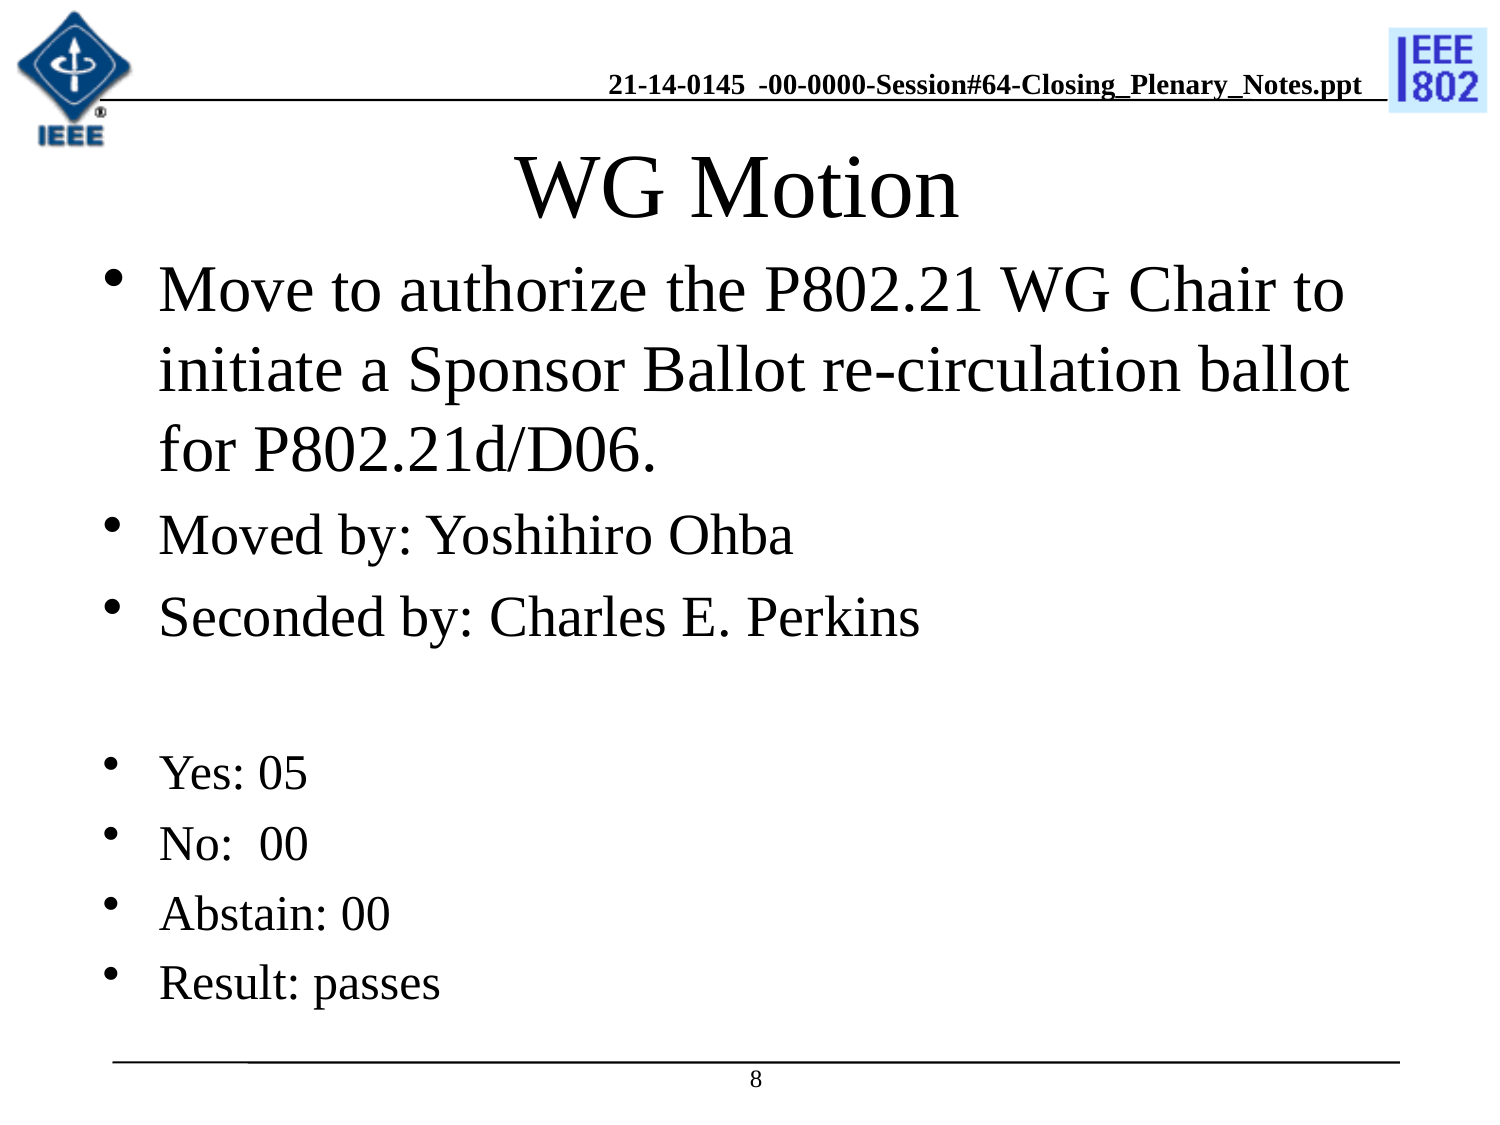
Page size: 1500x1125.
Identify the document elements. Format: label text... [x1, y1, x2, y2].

picture [1374, 9, 1499, 138]
title WG Motion [99, 112, 1376, 237]
picture [12, 9, 137, 150]
slide_number 8 [712, 1061, 800, 1093]
list Move to authorize the P802.21 WG Chair to initiate a Sponsor Ballot re-circulation ballot for P802.21d/D06. Moved by: Yoshihiro Ohba Seconded by: Charles E. Perkins Yes: 05 No: 00 Abstain: 00 Result: passes [87, 237, 1463, 1063]
